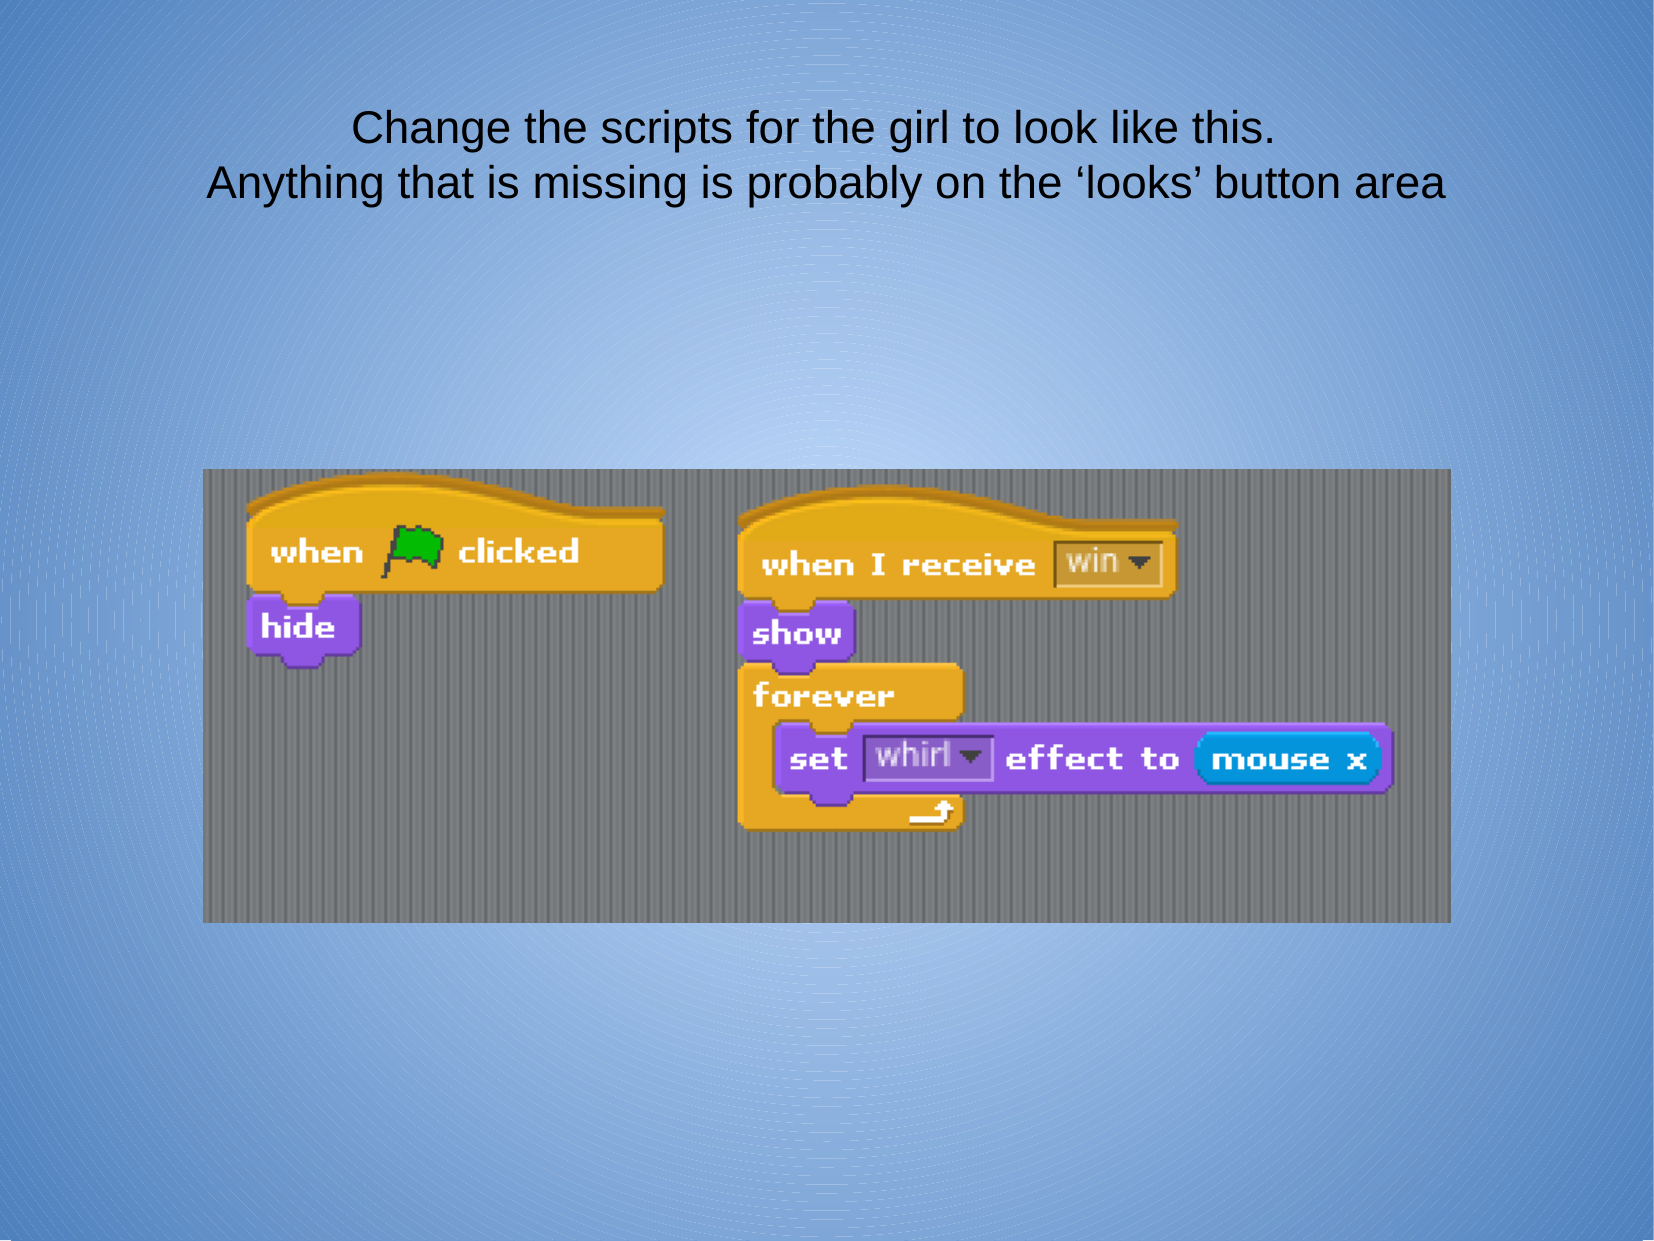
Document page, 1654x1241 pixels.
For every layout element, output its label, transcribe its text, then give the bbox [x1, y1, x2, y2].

picture [203, 469, 1451, 923]
text_box Change the scripts for the girl to look like this. Anything that is missing is probably on the ‘looks’ button area [82, 49, 1571, 257]
